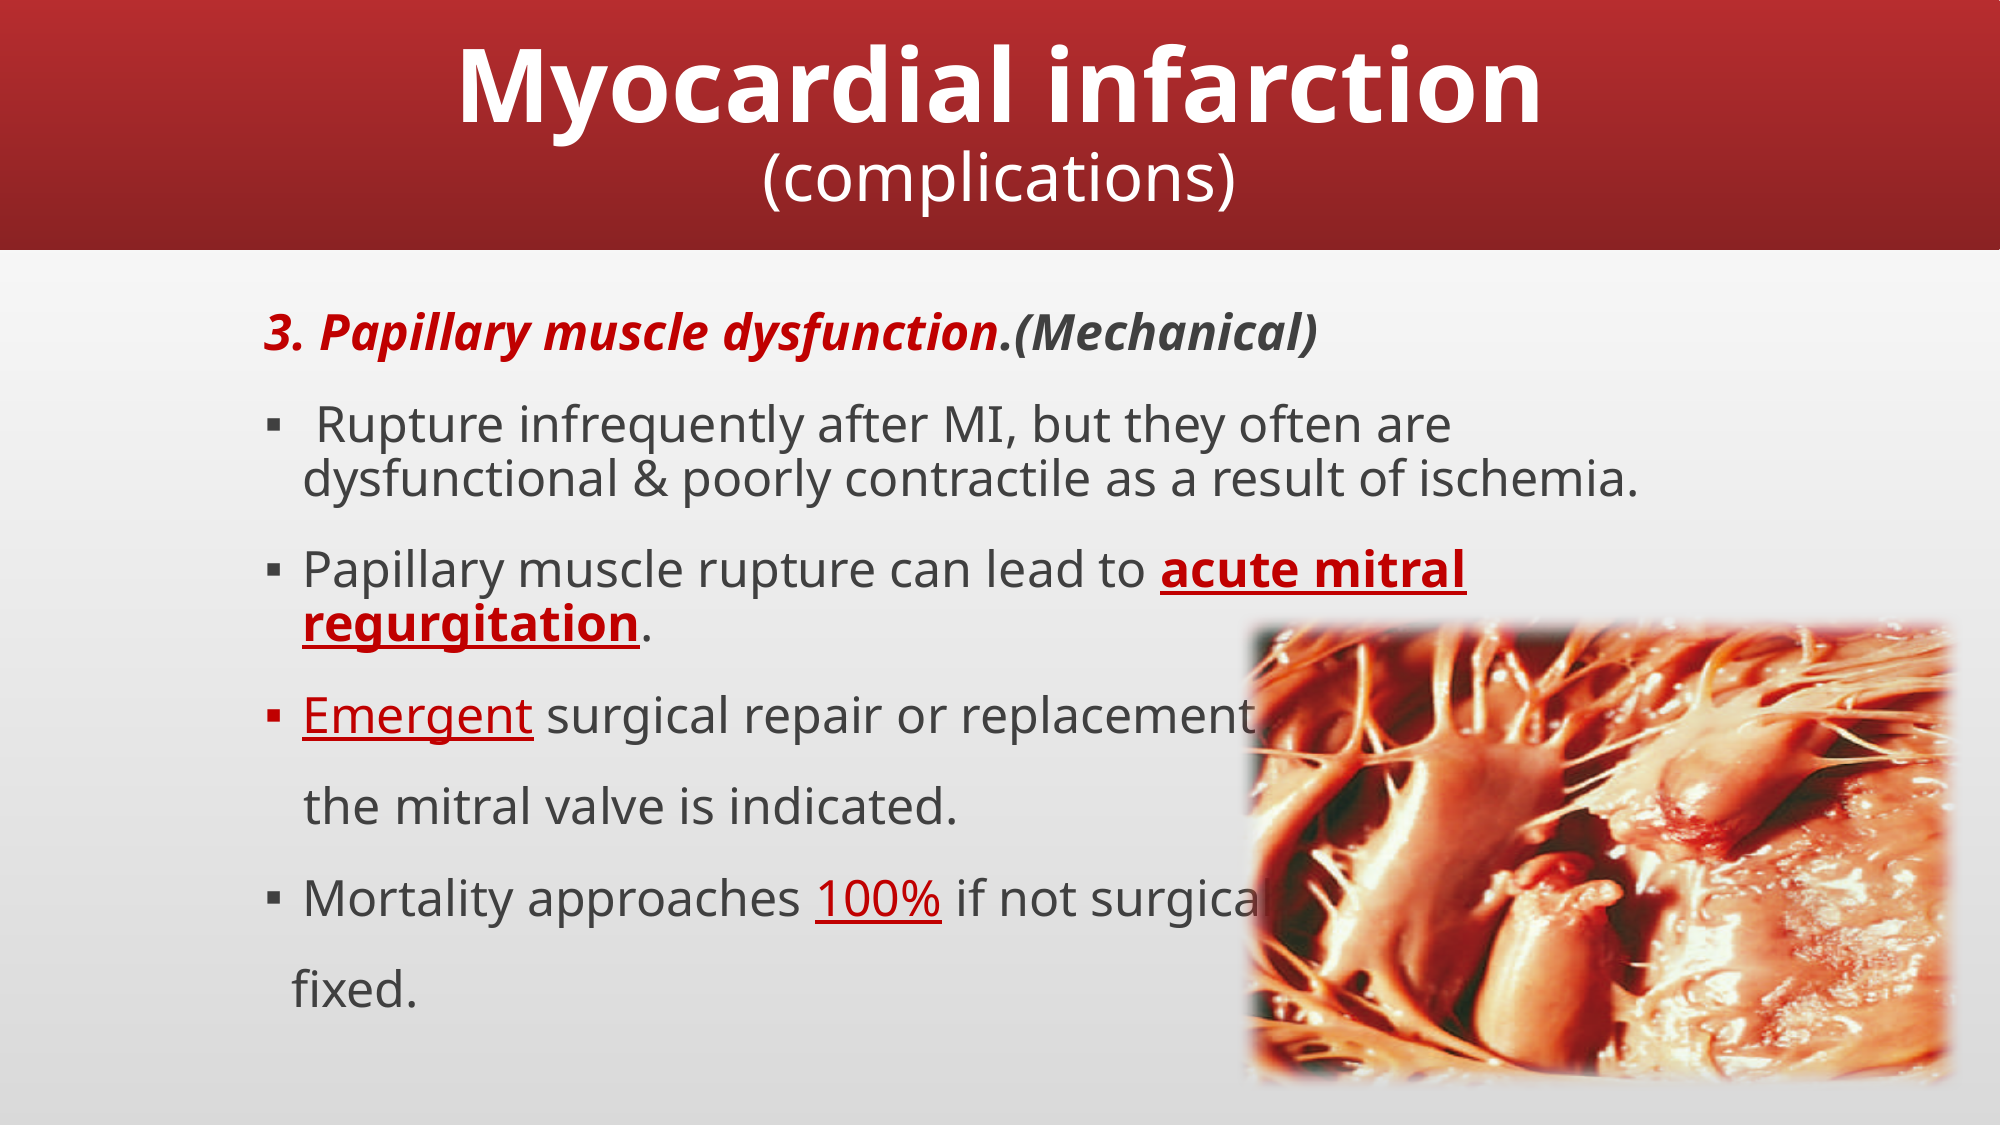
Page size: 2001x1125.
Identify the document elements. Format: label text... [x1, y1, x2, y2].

picture [1237, 612, 1963, 1092]
list 3. Papillary muscle dysfunction.(Mechanical) Rupture infrequently after MI, but they often are dysfunctional & poorly contractile as a result of ischemia. Papillary muscle rupture can lead to acute mitral regurgitation. Emergent surgical repair or replacement of the mitral valve is indicated. Mortality approaches 100% if not surgically fixed. [249, 299, 1750, 1050]
title Myocardial infarction (complications) [174, 16, 1825, 234]
